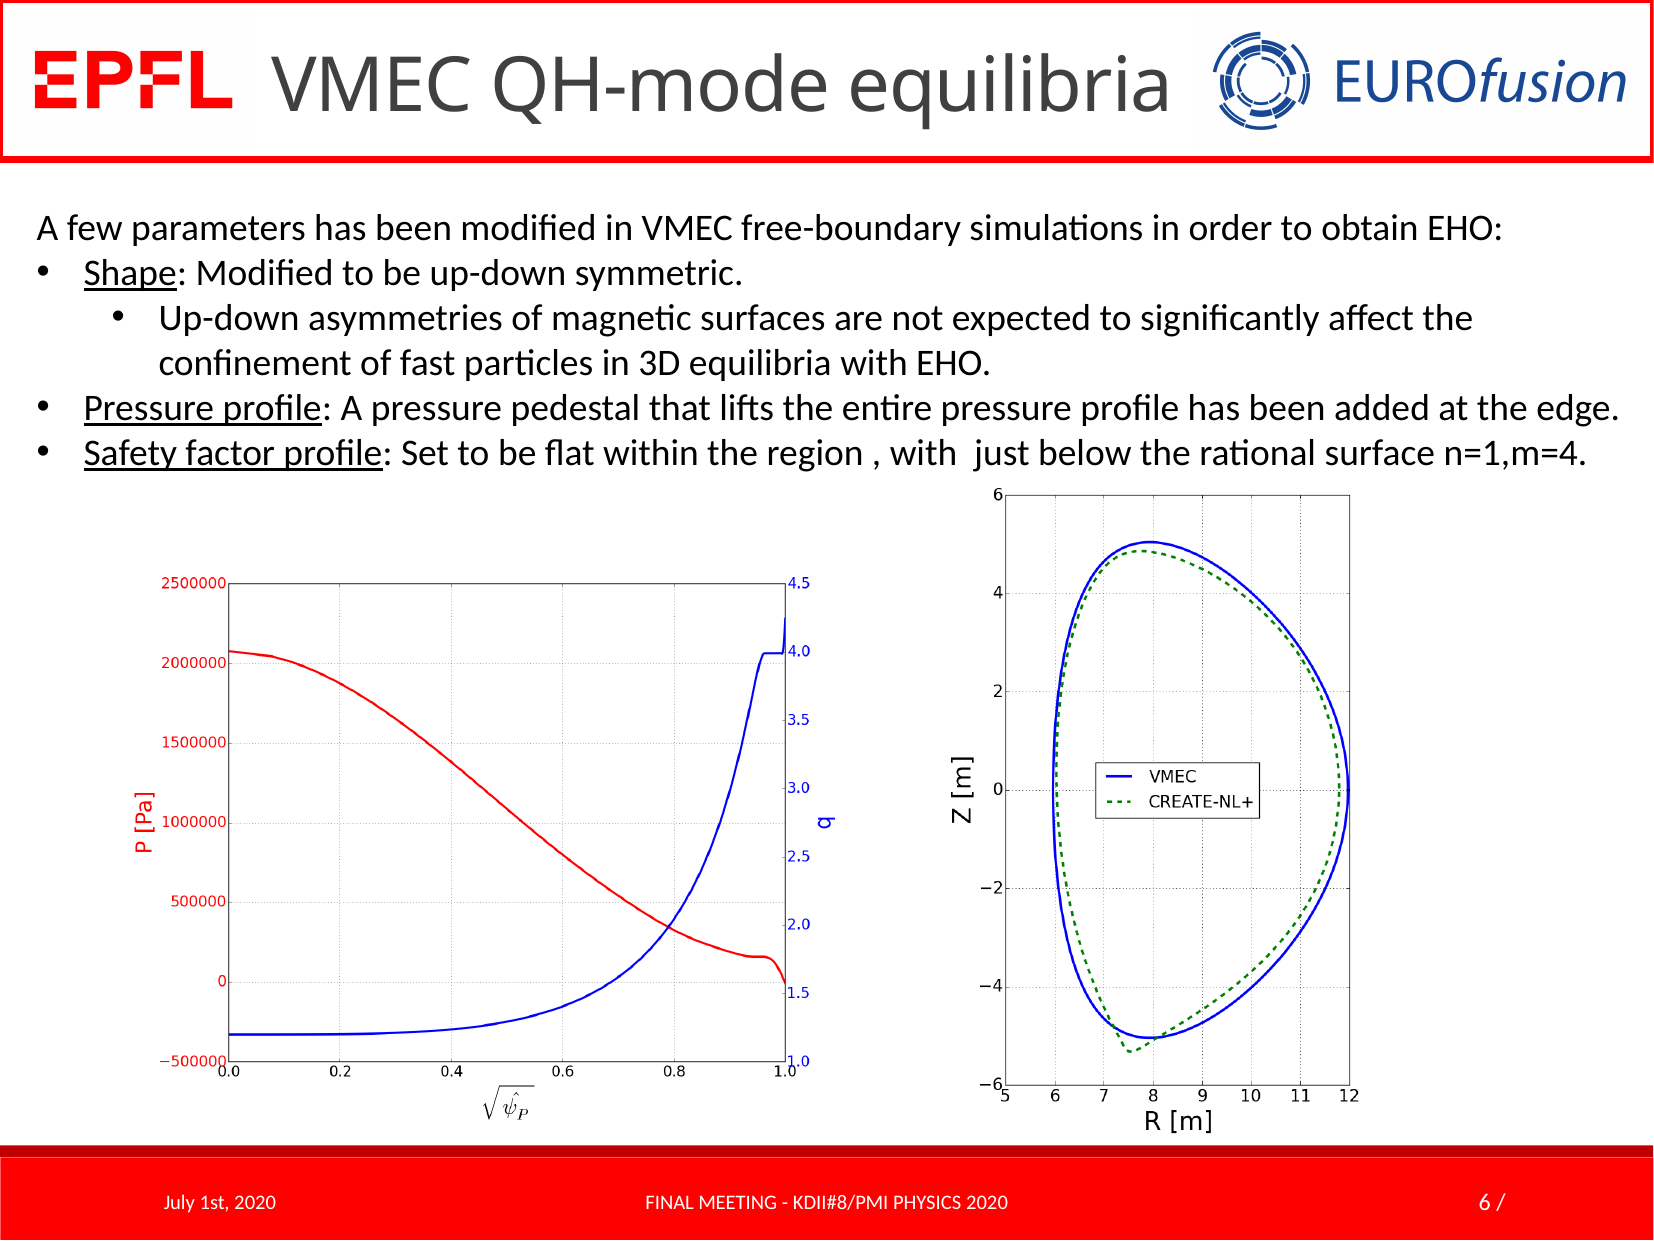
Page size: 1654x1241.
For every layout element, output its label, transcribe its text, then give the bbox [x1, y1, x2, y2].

picture [1190, 10, 1644, 150]
footer FINAL Meeting - KDII#8/PMI Physics 2020 [499, 1168, 1155, 1235]
picture [133, 568, 839, 1122]
slide_number 6 / [1342, 1168, 1521, 1235]
text_box [0, 0, 1654, 161]
text_box VMEC QH-mode equilibria [264, 36, 1187, 135]
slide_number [148, 1168, 485, 1235]
picture [10, 10, 257, 150]
picture [947, 485, 1361, 1136]
